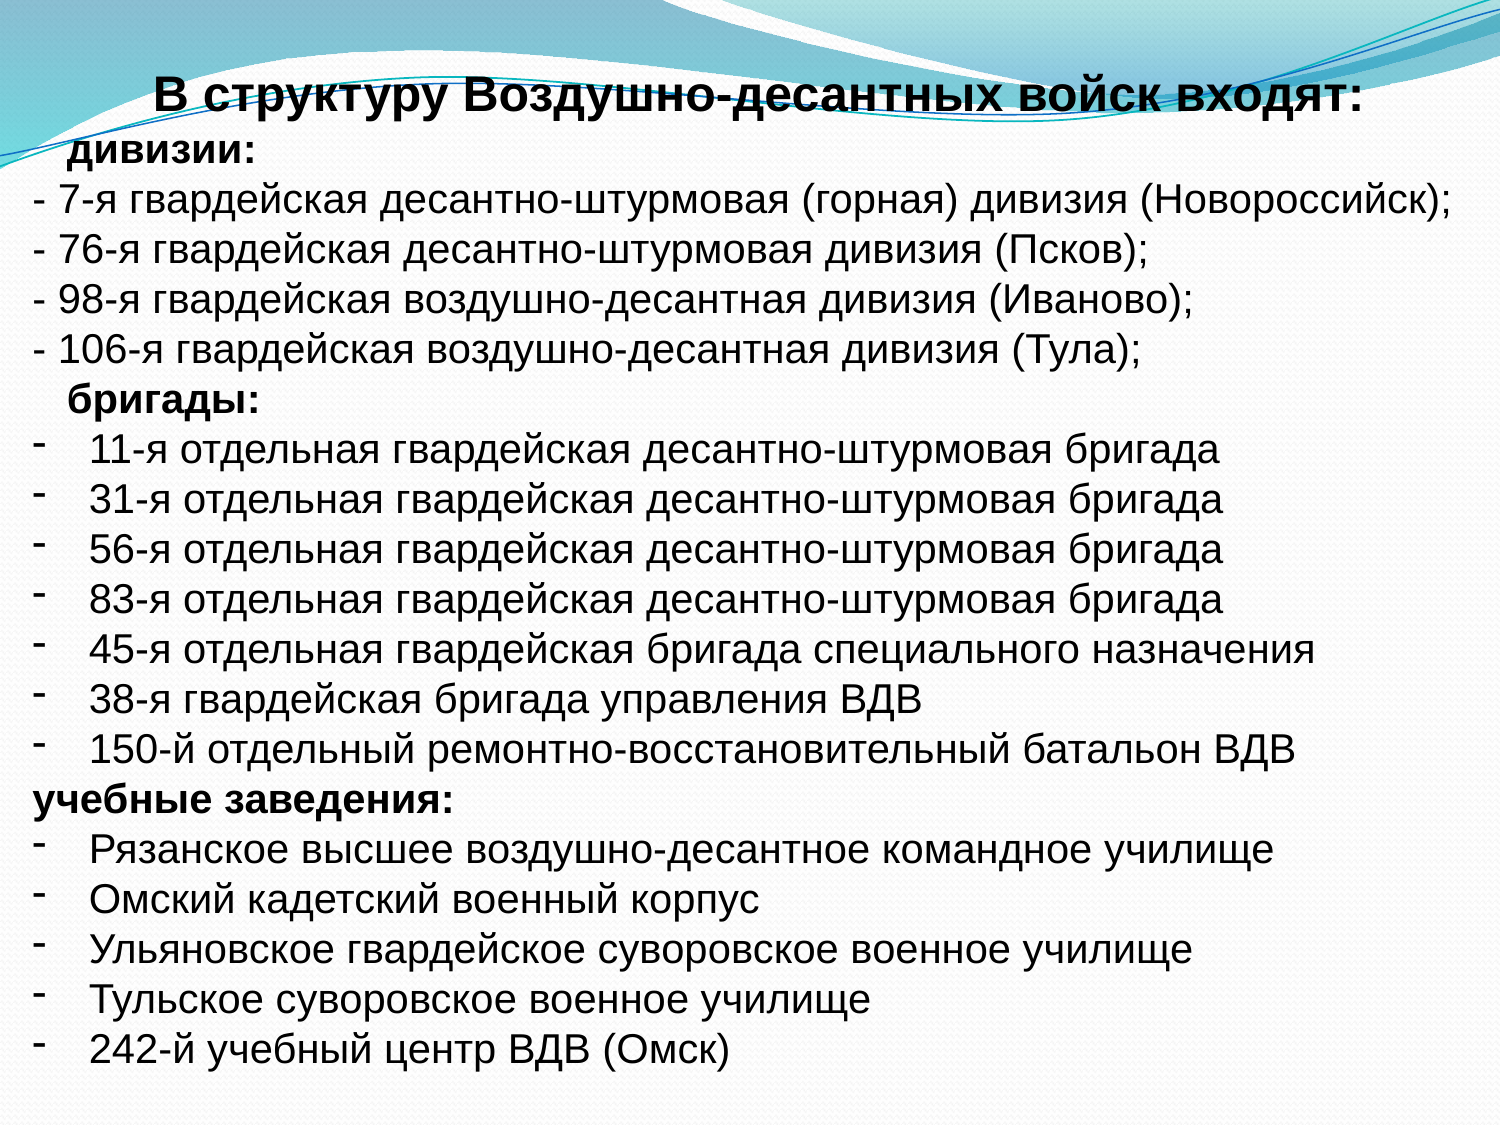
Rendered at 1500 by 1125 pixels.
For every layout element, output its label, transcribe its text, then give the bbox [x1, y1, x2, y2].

text_box В структуру Воздушно-десантных войск входят: дивизии: - 7-я гвардейская десантно-штурмовая (горная) дивизия (Новороссийск); - 76-я гвардейская десантно-штурмовая дивизия (Псков); - 98-я гвардейская воздушно-десантная дивизия (Иваново); - 106-я гвардейская воздушно-десантная дивизия (Тула); бригады: 11-я отдельная гвардейская десантно-штурмовая бригада 31-я отдельная гвардейская десантно-штурмовая бригада 56-я отдельная гвардейская десантно-штурмовая бригада 83-я отдельная гвардейская десантно-штурмовая бригада 45-я отдельная гвардейская бригада специального назначения 38-я гвардейская бригада управления ВДВ 150-й отдельный ремонтно-восстановительный батальон ВДВ учебные заведения: Рязанское высшее воздушно-десантное командное училище Омский кадетский военный корпус Ульяновское гвардейское суворовское военное училище Тульское суворовское военное училище 242-й учебный центр ВДВ (Омск) [17, 54, 1500, 1080]
